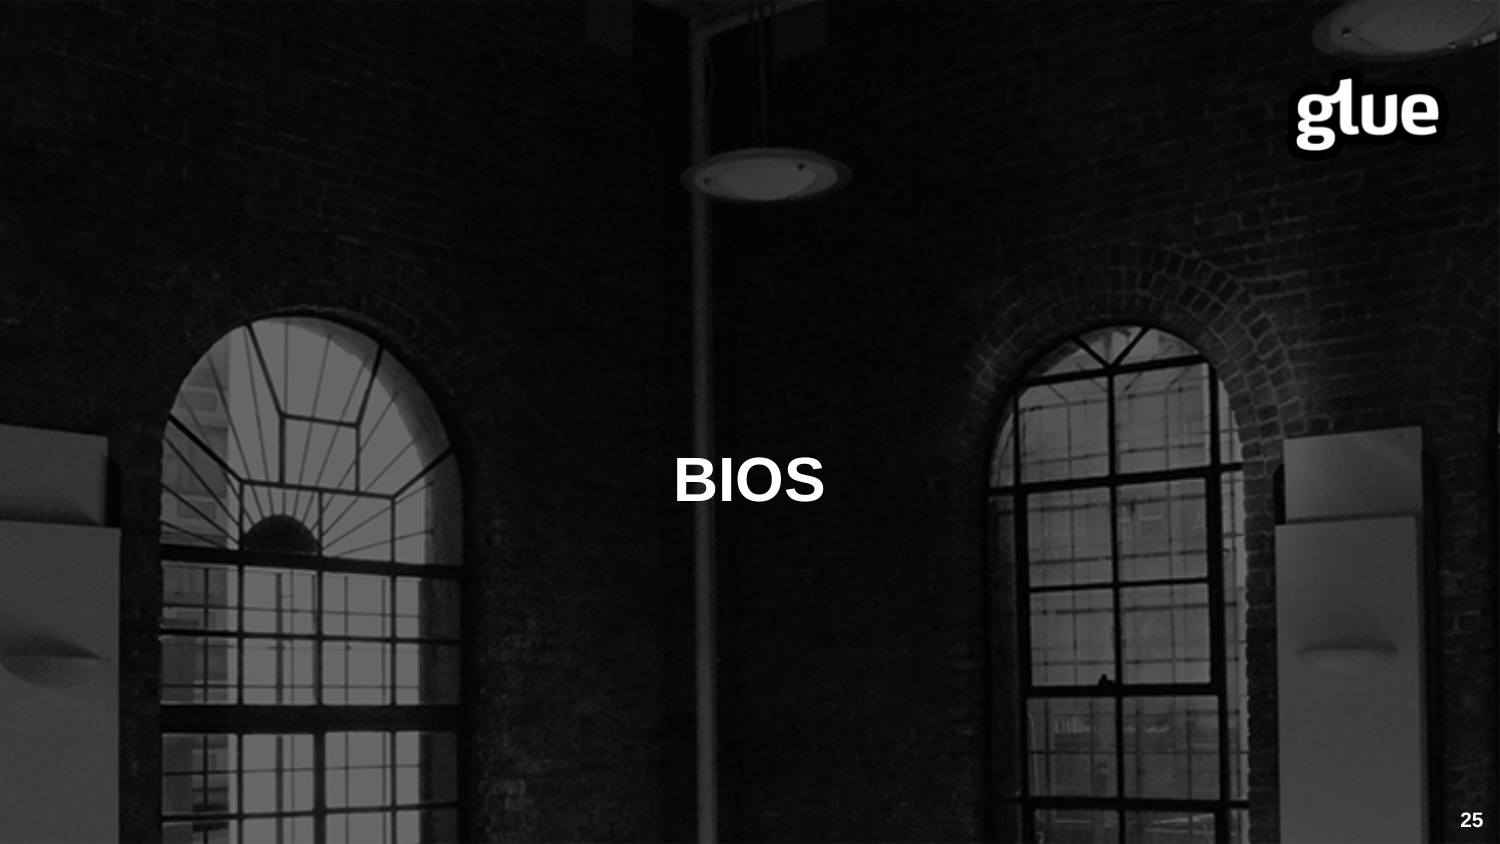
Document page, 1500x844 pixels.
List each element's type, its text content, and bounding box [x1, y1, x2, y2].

text_box 25 [1443, 798, 1500, 844]
text_box BIOS [311, 431, 1188, 531]
picture [0, 0, 1500, 844]
